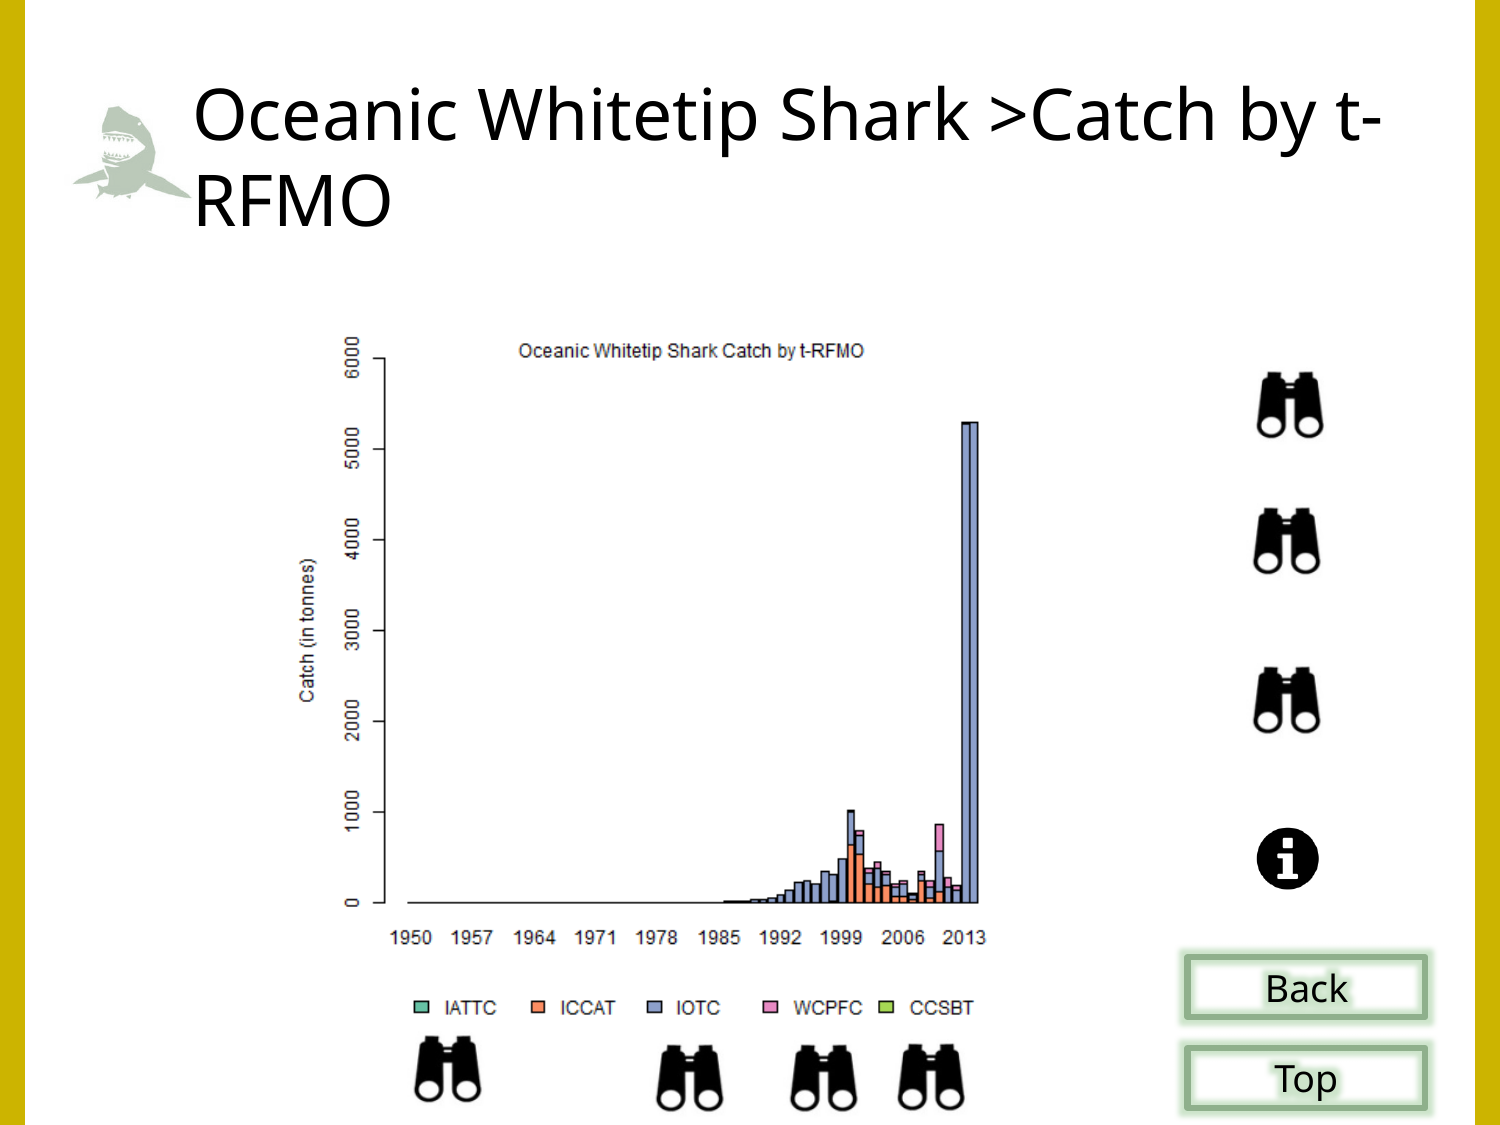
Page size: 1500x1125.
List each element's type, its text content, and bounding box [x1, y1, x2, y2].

text_box Back [1187, 957, 1426, 1017]
picture [1249, 367, 1328, 445]
text_box Top [1187, 1048, 1426, 1108]
picture [1246, 662, 1324, 740]
picture [294, 314, 1046, 1118]
picture [1246, 503, 1324, 581]
text_box [41, 98, 177, 212]
text_box [0, 0, 27, 1125]
text_box [1473, 0, 1500, 1125]
picture [1251, 822, 1324, 894]
title Oceanic Whitetip Shark >Catch by t-RFMO [177, 61, 1475, 249]
